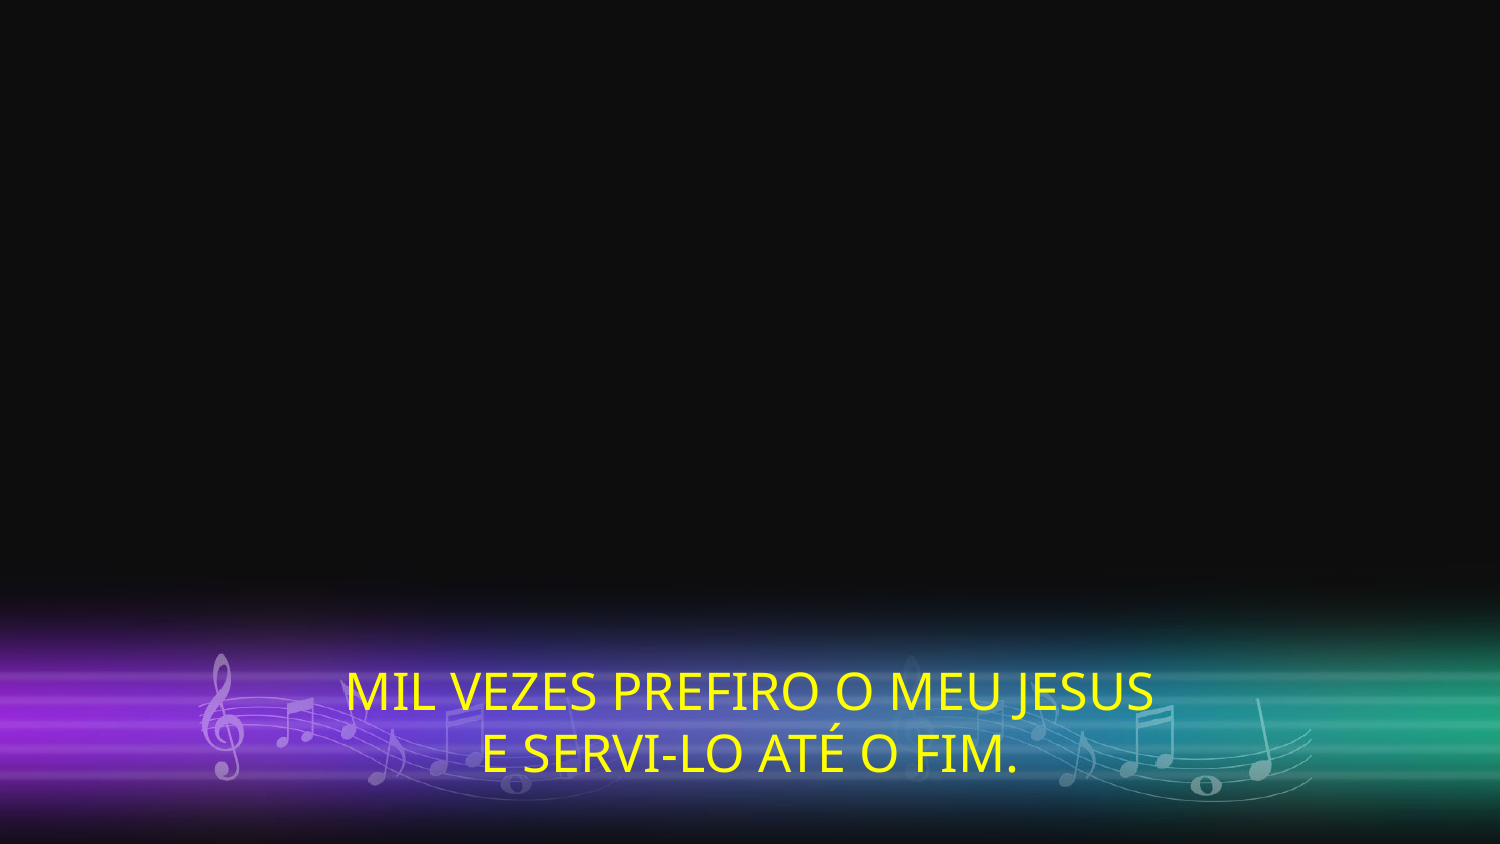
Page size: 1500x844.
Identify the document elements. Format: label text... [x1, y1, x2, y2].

text_box MIL VEZES PREFIRO O MEU JESUS E SERVI-LO ATÉ O FIM. [265, 651, 1235, 791]
picture [0, 0, 1500, 844]
